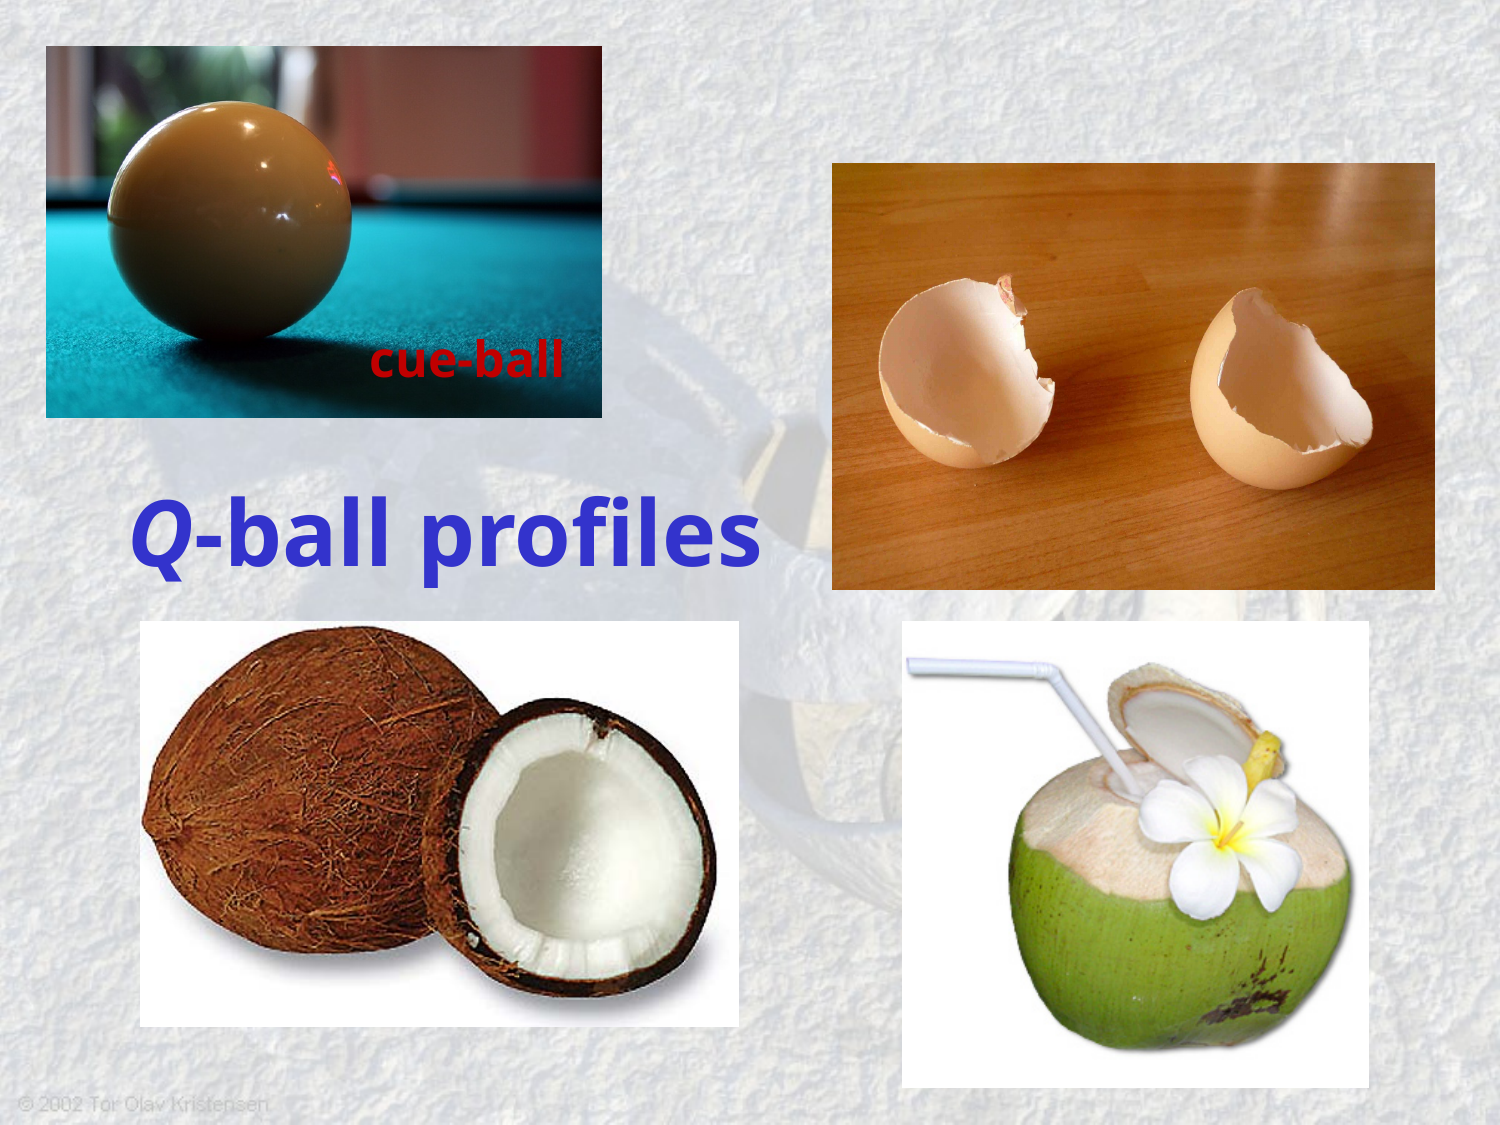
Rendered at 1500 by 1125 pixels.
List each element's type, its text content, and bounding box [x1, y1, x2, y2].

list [140, 620, 739, 1027]
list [46, 46, 603, 419]
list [831, 163, 1435, 590]
text_box cue-ball [606, 304, 610, 411]
title Q-ball profiles [34, 409, 856, 650]
picture [0, 0, 1500, 1125]
